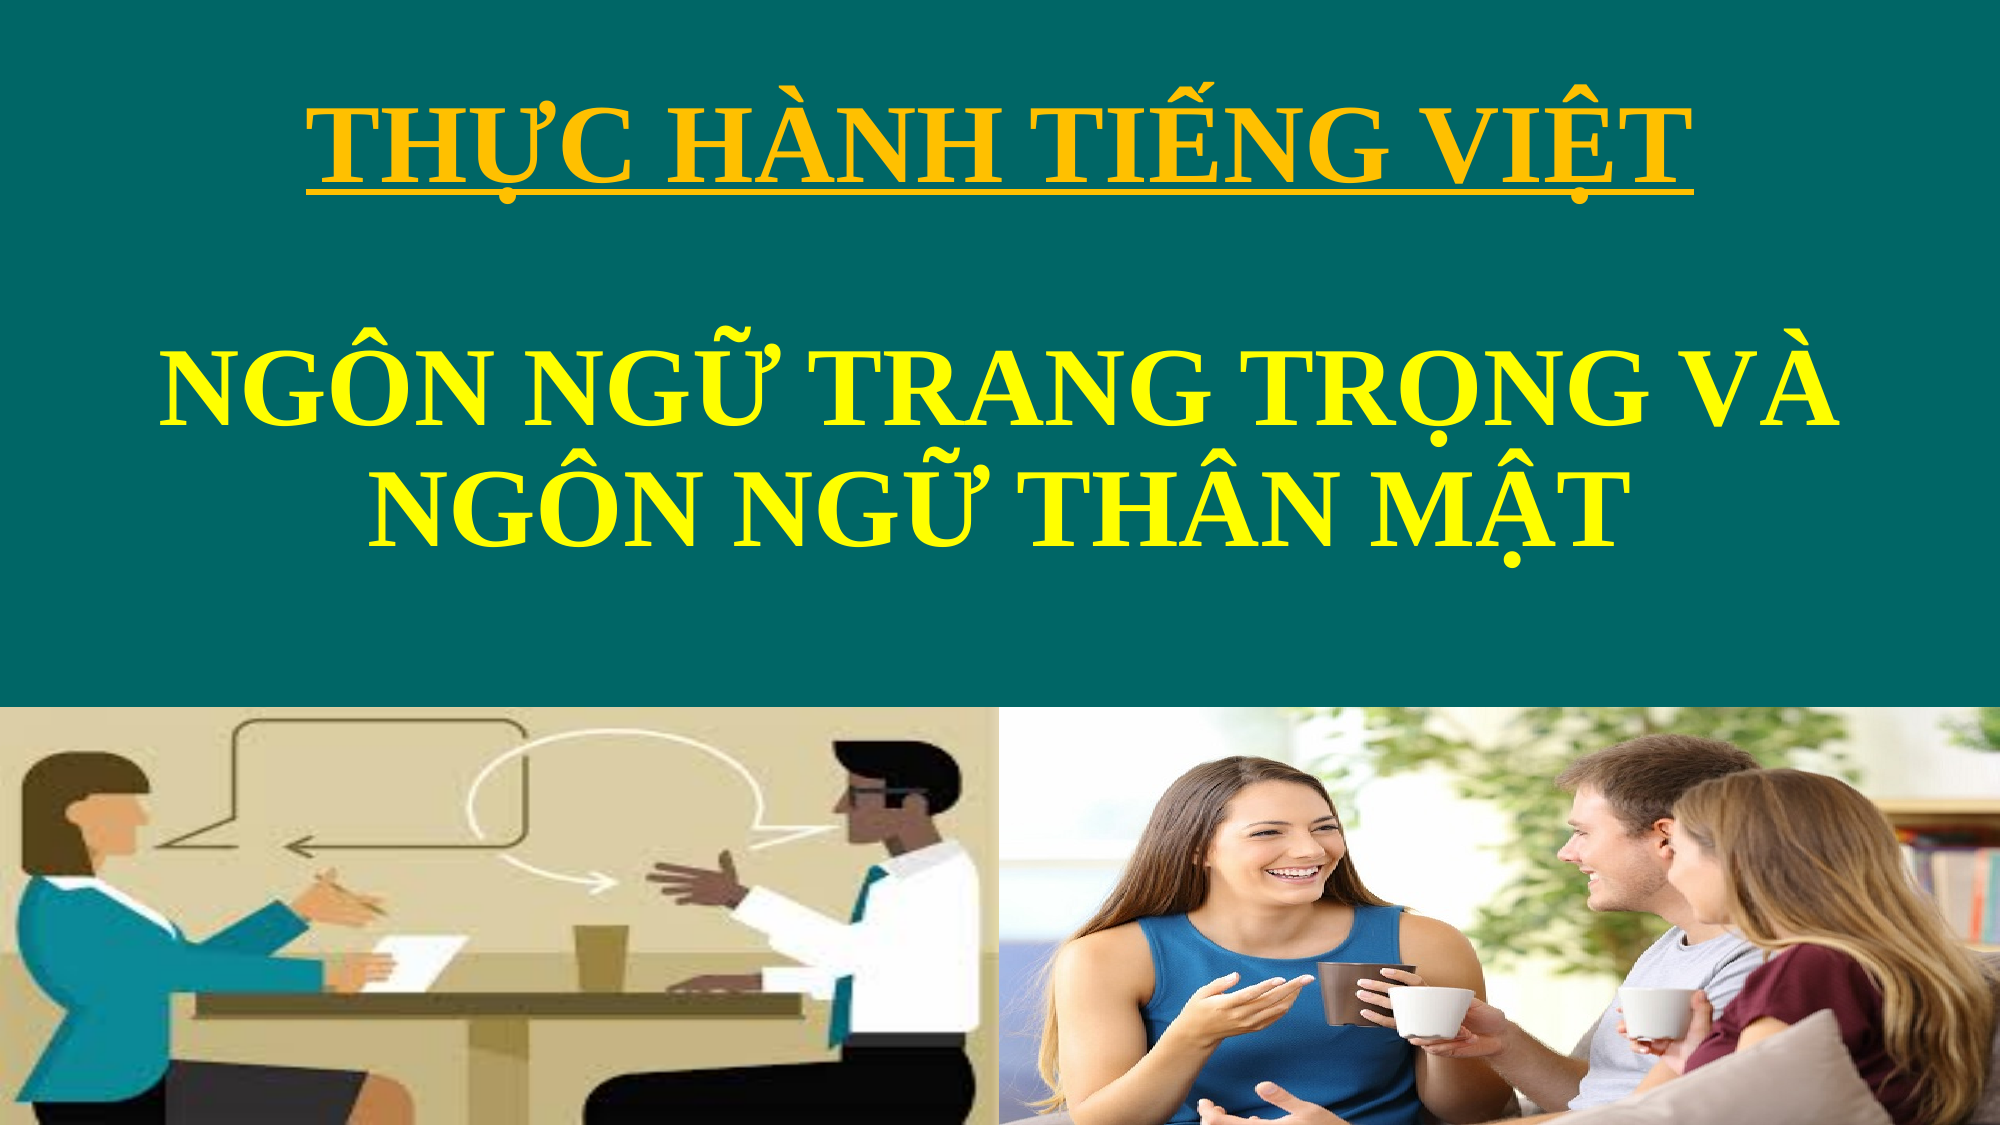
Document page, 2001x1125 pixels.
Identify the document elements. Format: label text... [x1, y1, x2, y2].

picture [0, 707, 2000, 1125]
title THỰC HÀNH TIẾNG VIỆT NGÔN NGỮ TRANG TRỌNG VÀ NGÔN NGỮ THÂN MẬT [46, 219, 1954, 438]
